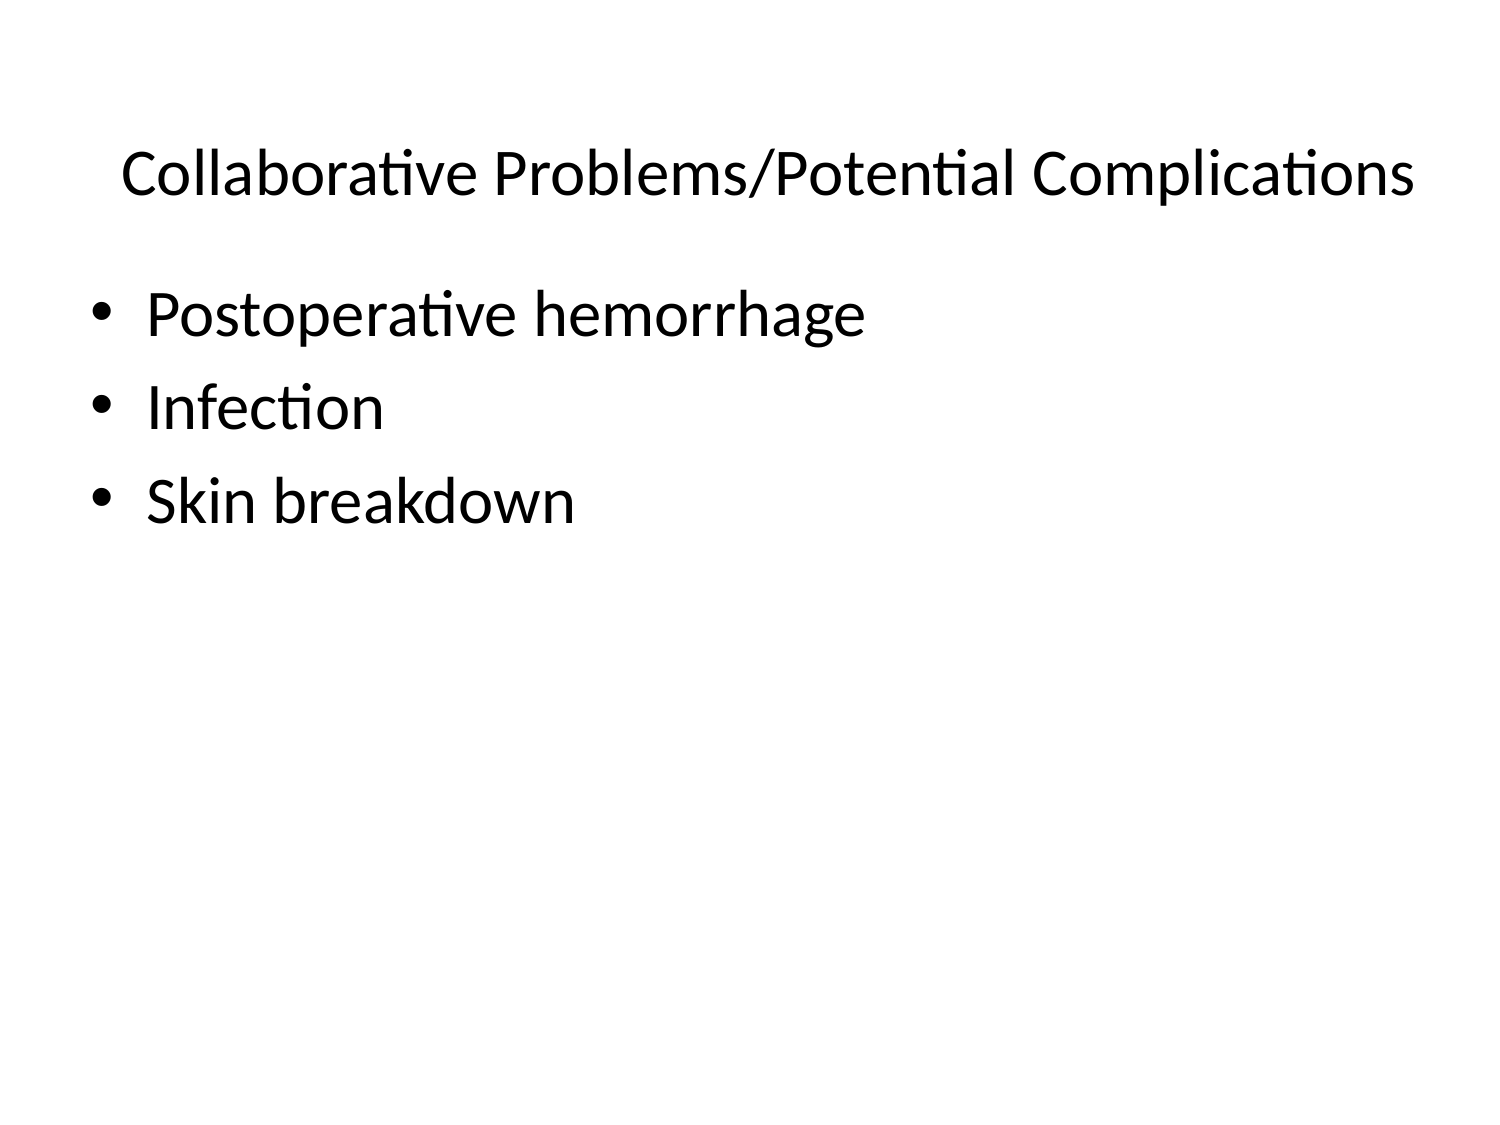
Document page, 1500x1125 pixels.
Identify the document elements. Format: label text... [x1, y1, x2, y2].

title Collaborative Problems/Potential Complications [70, 87, 1469, 250]
list Postoperative hemorrhage Infection Skin breakdown [75, 262, 1425, 1005]
